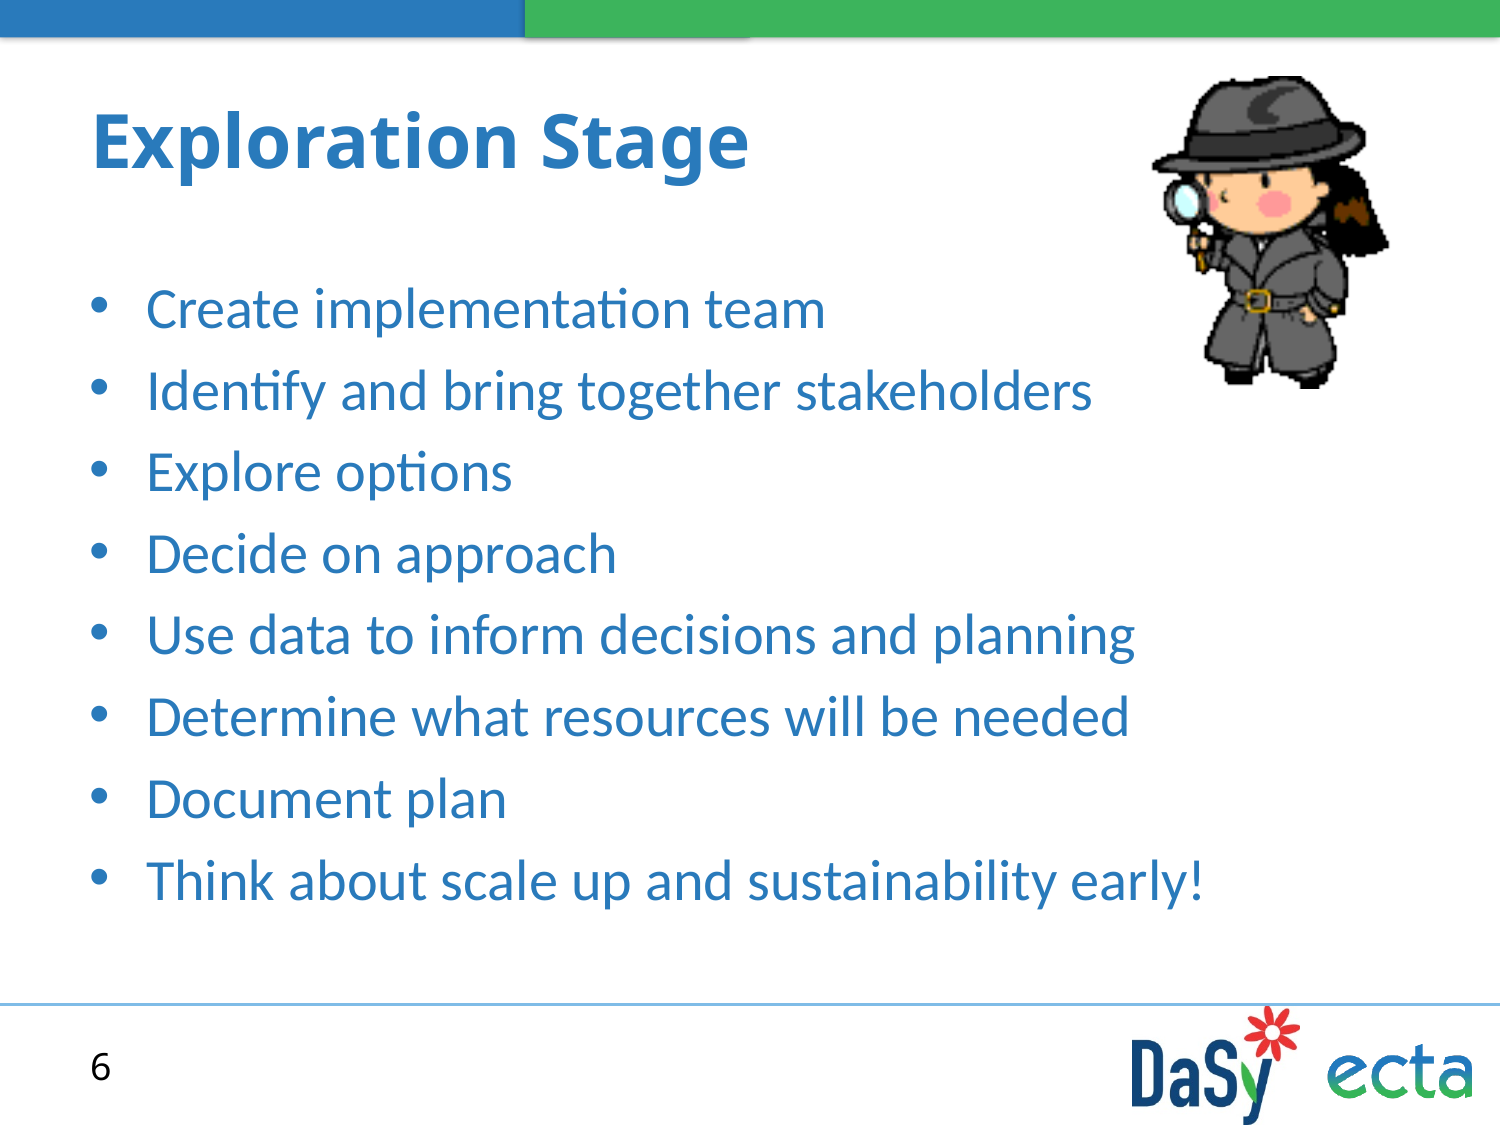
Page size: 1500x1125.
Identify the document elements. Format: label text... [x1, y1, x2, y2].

title Exploration Stage [74, 44, 1426, 234]
list Create implementation team Identify and bring together stakeholders Explore options Decide on approach Use data to inform decisions and planning Determine what resources will be needed Document plan Think about scale up and sustainability early! [75, 262, 1425, 925]
picture [1115, 75, 1429, 389]
picture [1132, 1006, 1300, 1125]
picture [1312, 1037, 1487, 1105]
slide_number 6 [75, 1038, 425, 1098]
